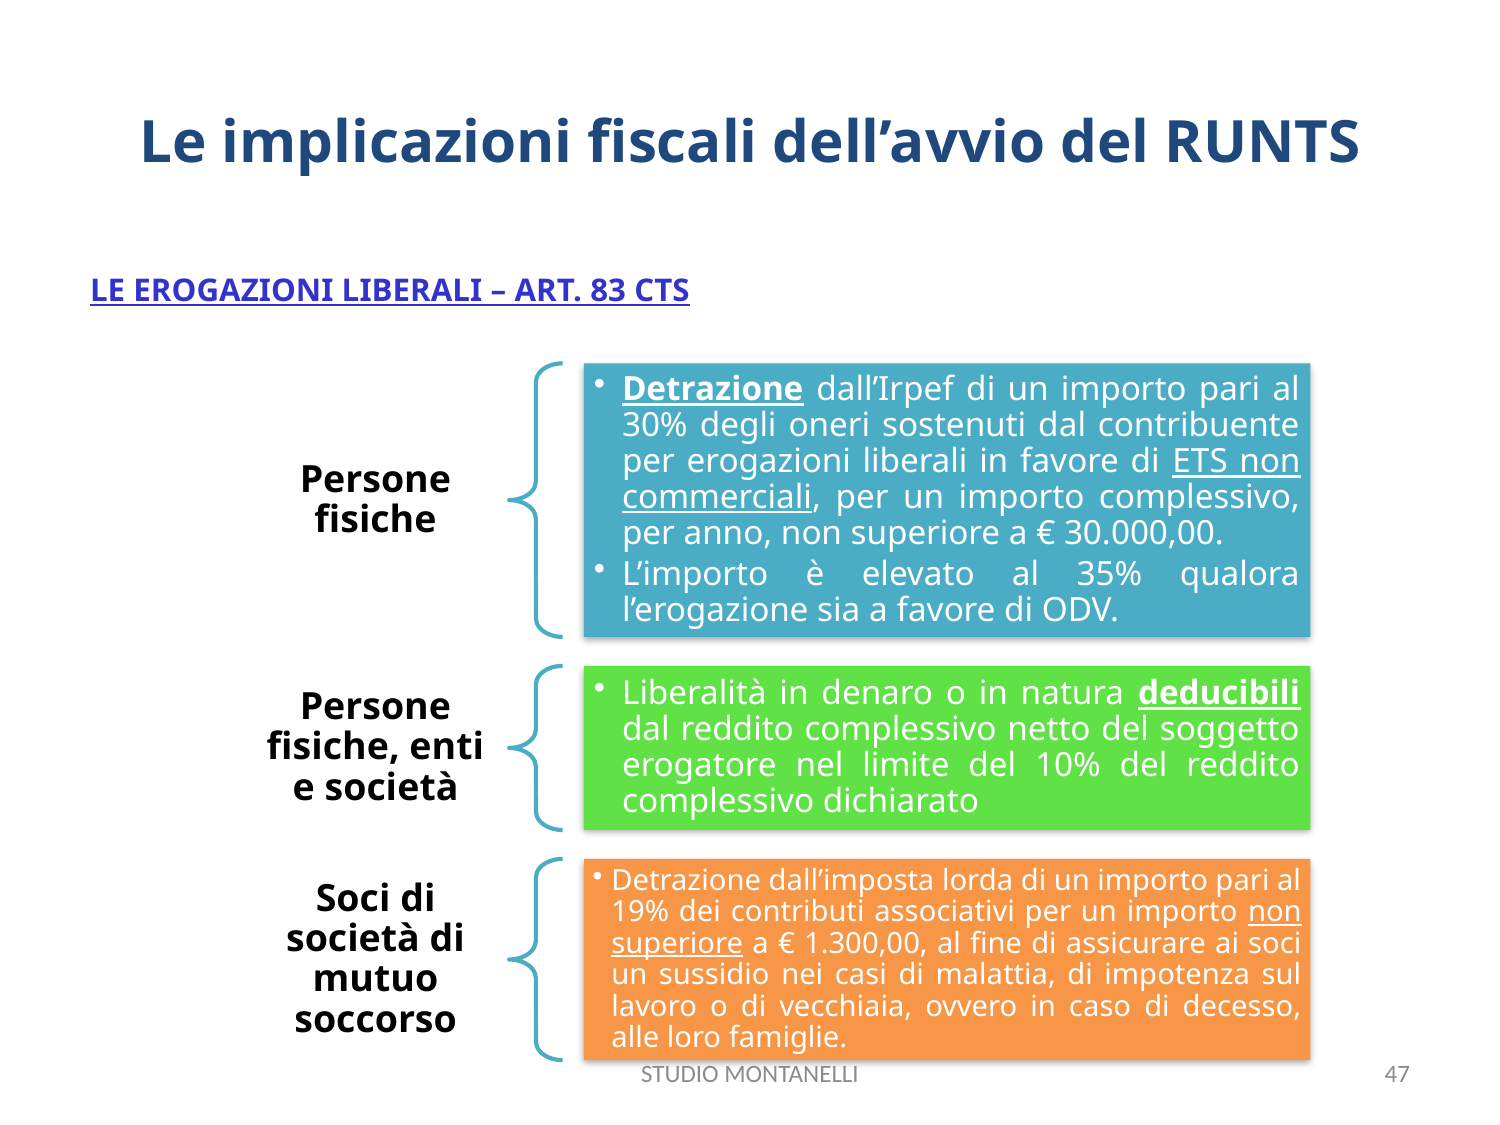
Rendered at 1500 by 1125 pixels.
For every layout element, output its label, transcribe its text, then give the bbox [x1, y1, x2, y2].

title Le implicazioni fiscali dell’avvio del RUNTS [75, 45, 1425, 233]
slide_number 47 [1074, 1042, 1425, 1103]
footer STUDIO MONTANELLI [512, 1069, 988, 1103]
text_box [241, 361, 1311, 1063]
list LE EROGAZIONI LIBERALI – ART. 83 CTS [75, 262, 1425, 1005]
